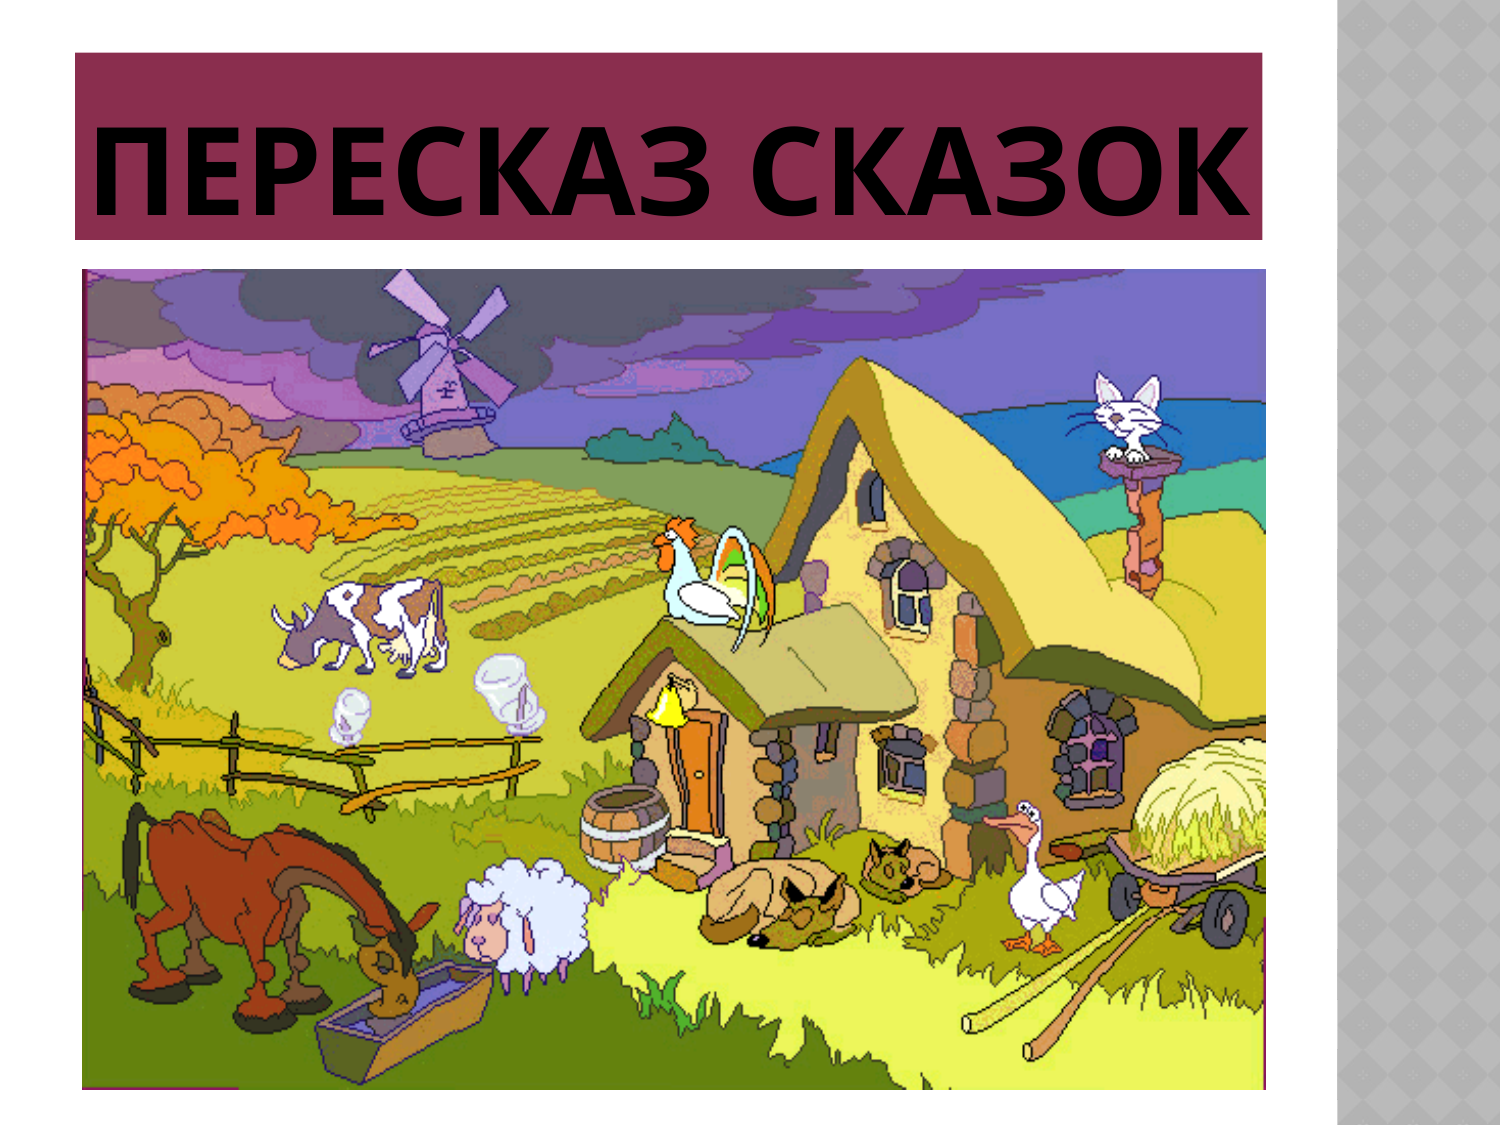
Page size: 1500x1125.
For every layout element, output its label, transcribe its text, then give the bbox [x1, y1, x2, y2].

title Пересказ сказок [75, 52, 1263, 240]
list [81, 269, 1266, 1091]
